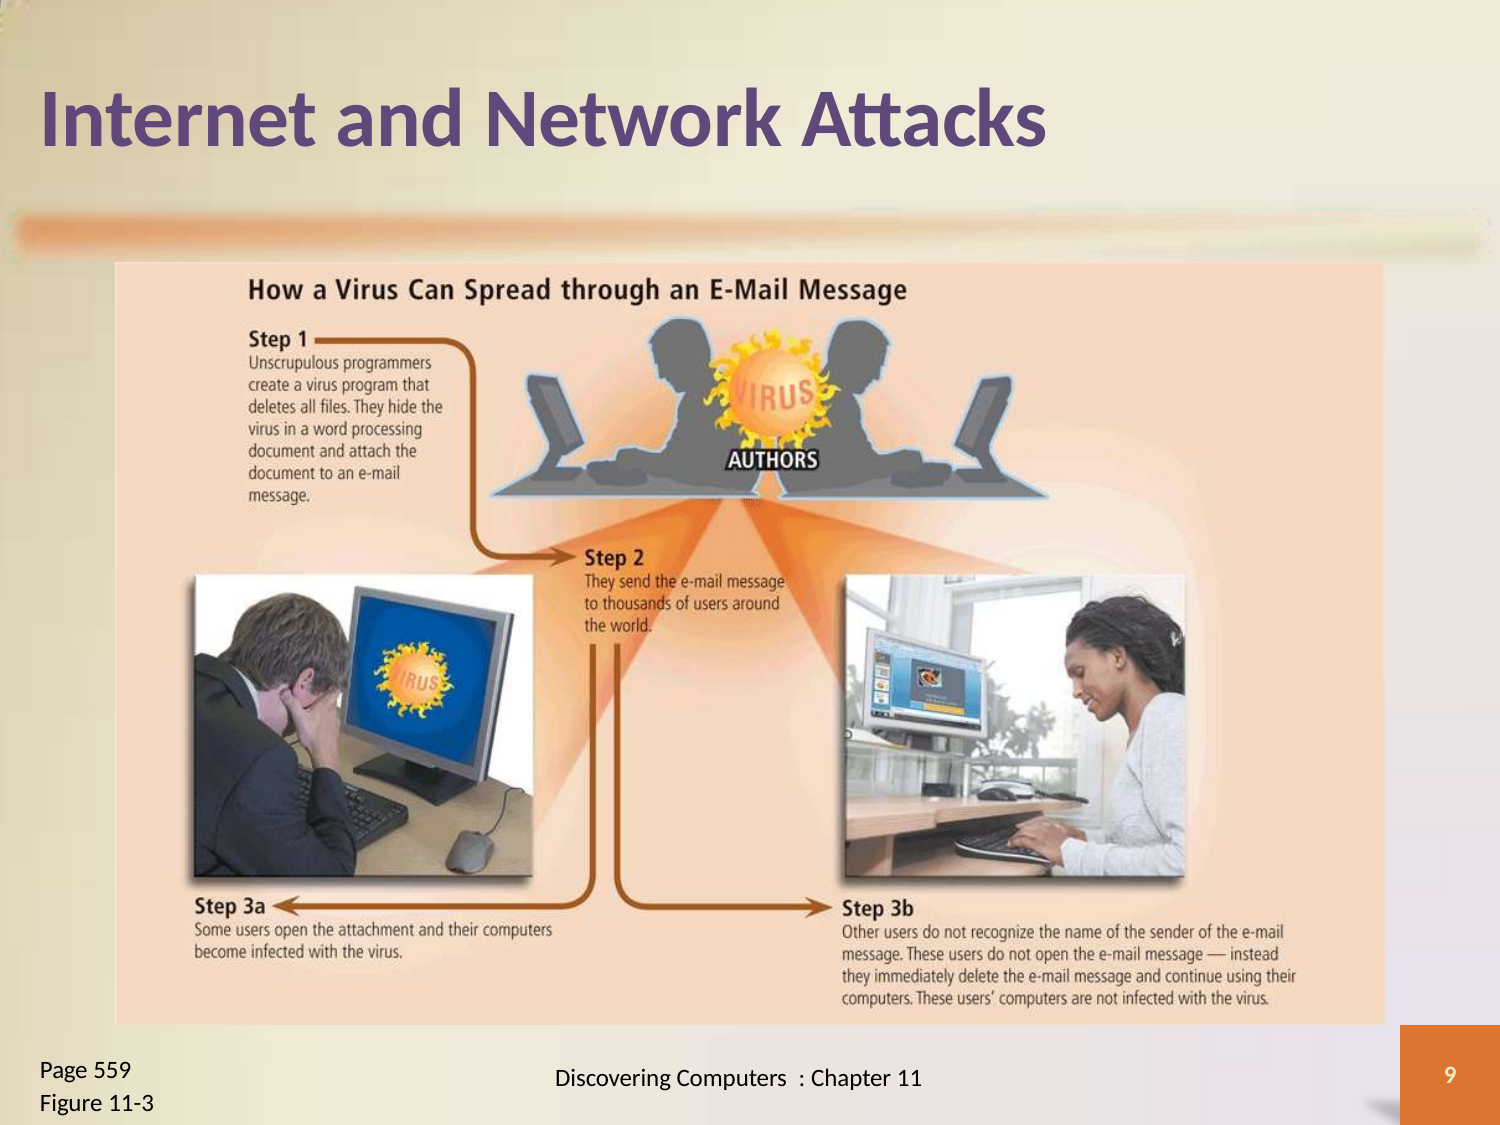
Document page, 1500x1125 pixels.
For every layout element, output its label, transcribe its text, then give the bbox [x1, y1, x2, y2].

picture [0, 0, 1500, 1125]
text_box Page 559 Figure 11-3 [37, 1057, 157, 1117]
text_box [115, 262, 1385, 1025]
text_box Discovering Computers : Chapter 11 [553, 1065, 972, 1092]
text_box 9 [1441, 1062, 1459, 1089]
title Internet and Network Attacks [37, 61, 1063, 252]
